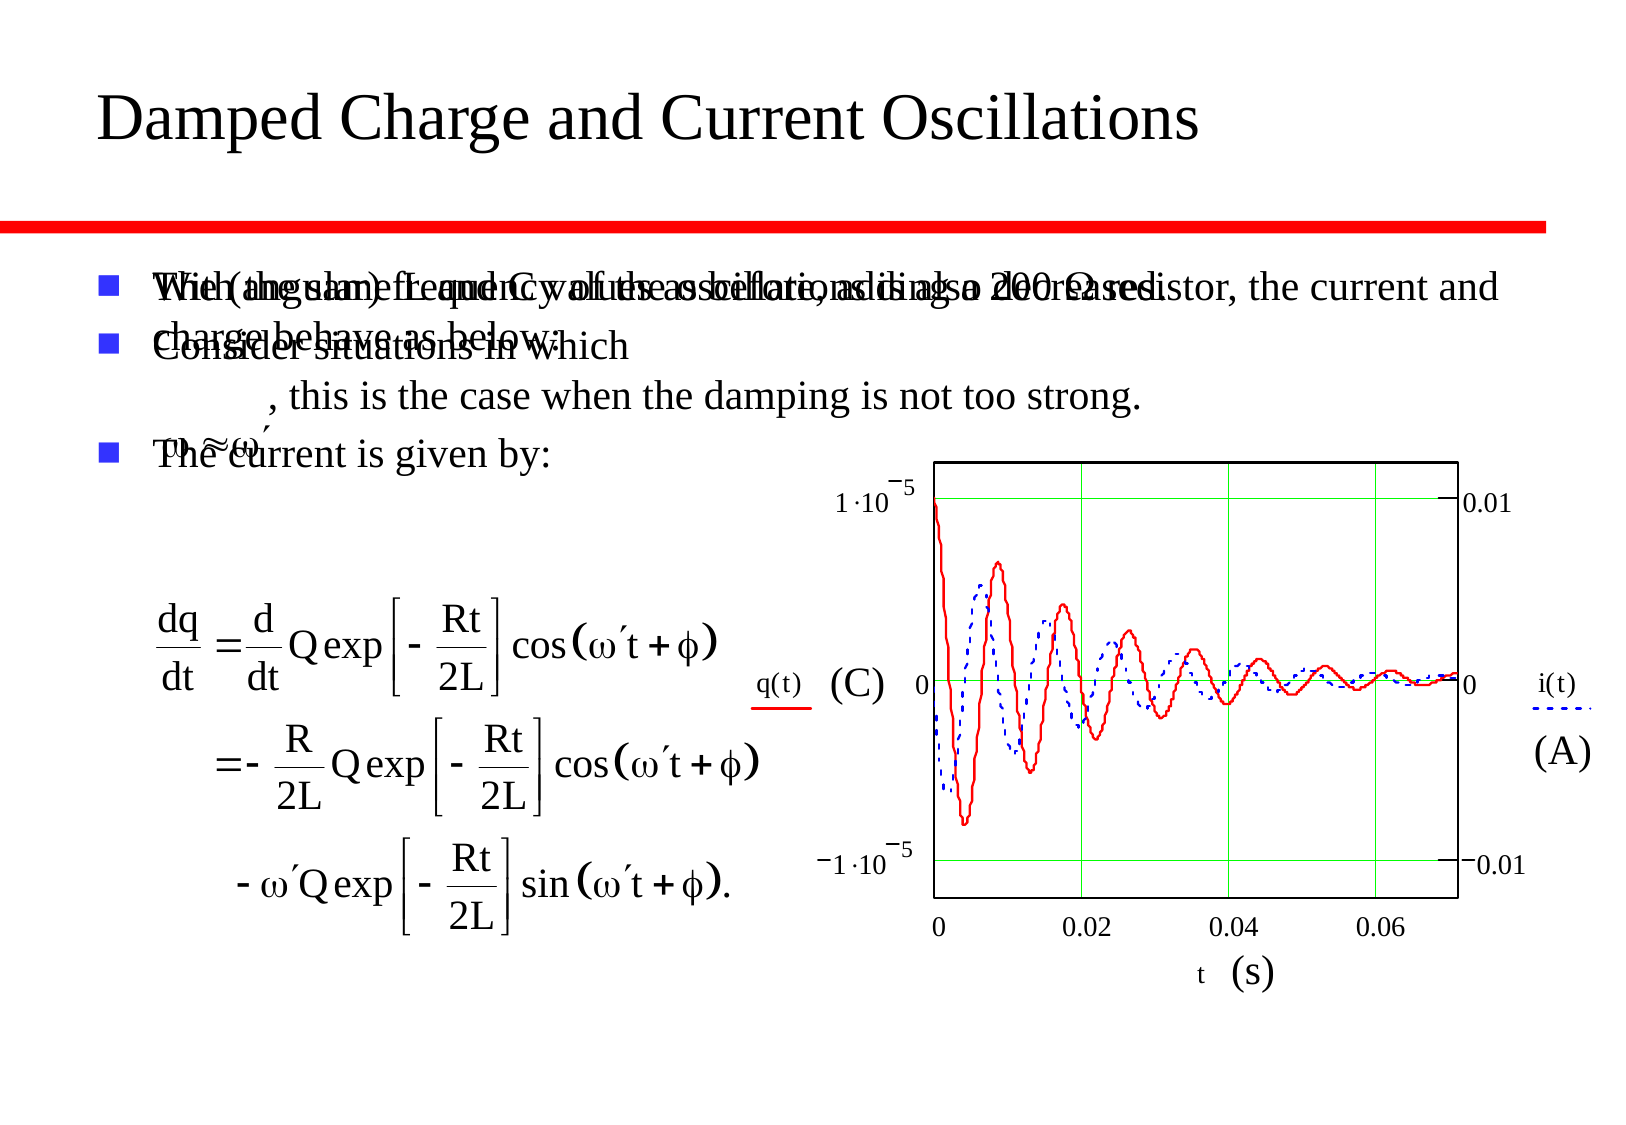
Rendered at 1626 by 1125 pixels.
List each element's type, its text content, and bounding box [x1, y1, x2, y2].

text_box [730, 407, 1619, 1005]
list With the same L and C values as before, adding a 200 W resistor, the current and charge behave as below: [80, 251, 1544, 1095]
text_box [158, 422, 272, 465]
title Damped Charge and Current Oscillations [80, 18, 1544, 207]
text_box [152, 592, 725, 943]
